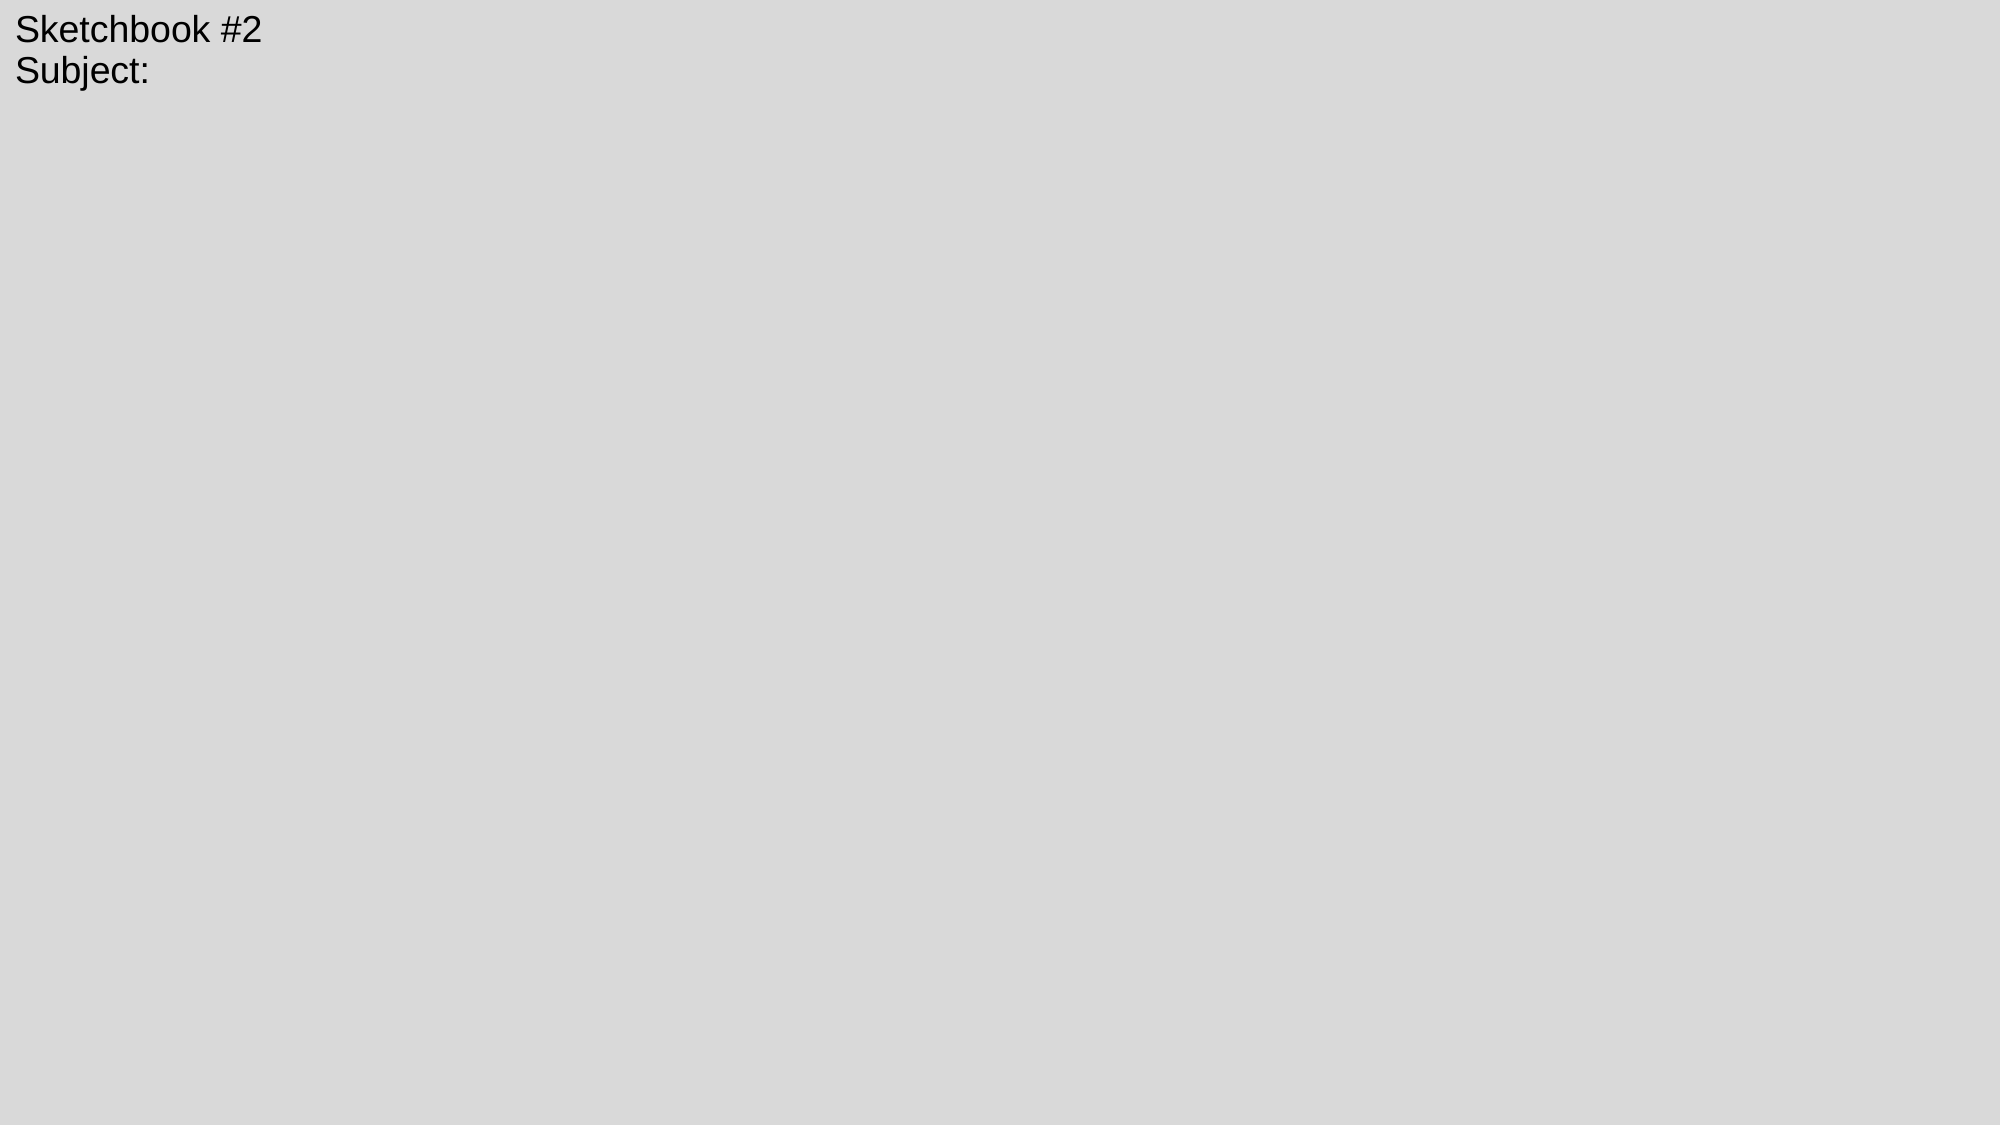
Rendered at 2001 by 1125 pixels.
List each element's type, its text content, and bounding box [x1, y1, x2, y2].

text_box Sketchbook #2 Subject: [0, 2, 1000, 190]
